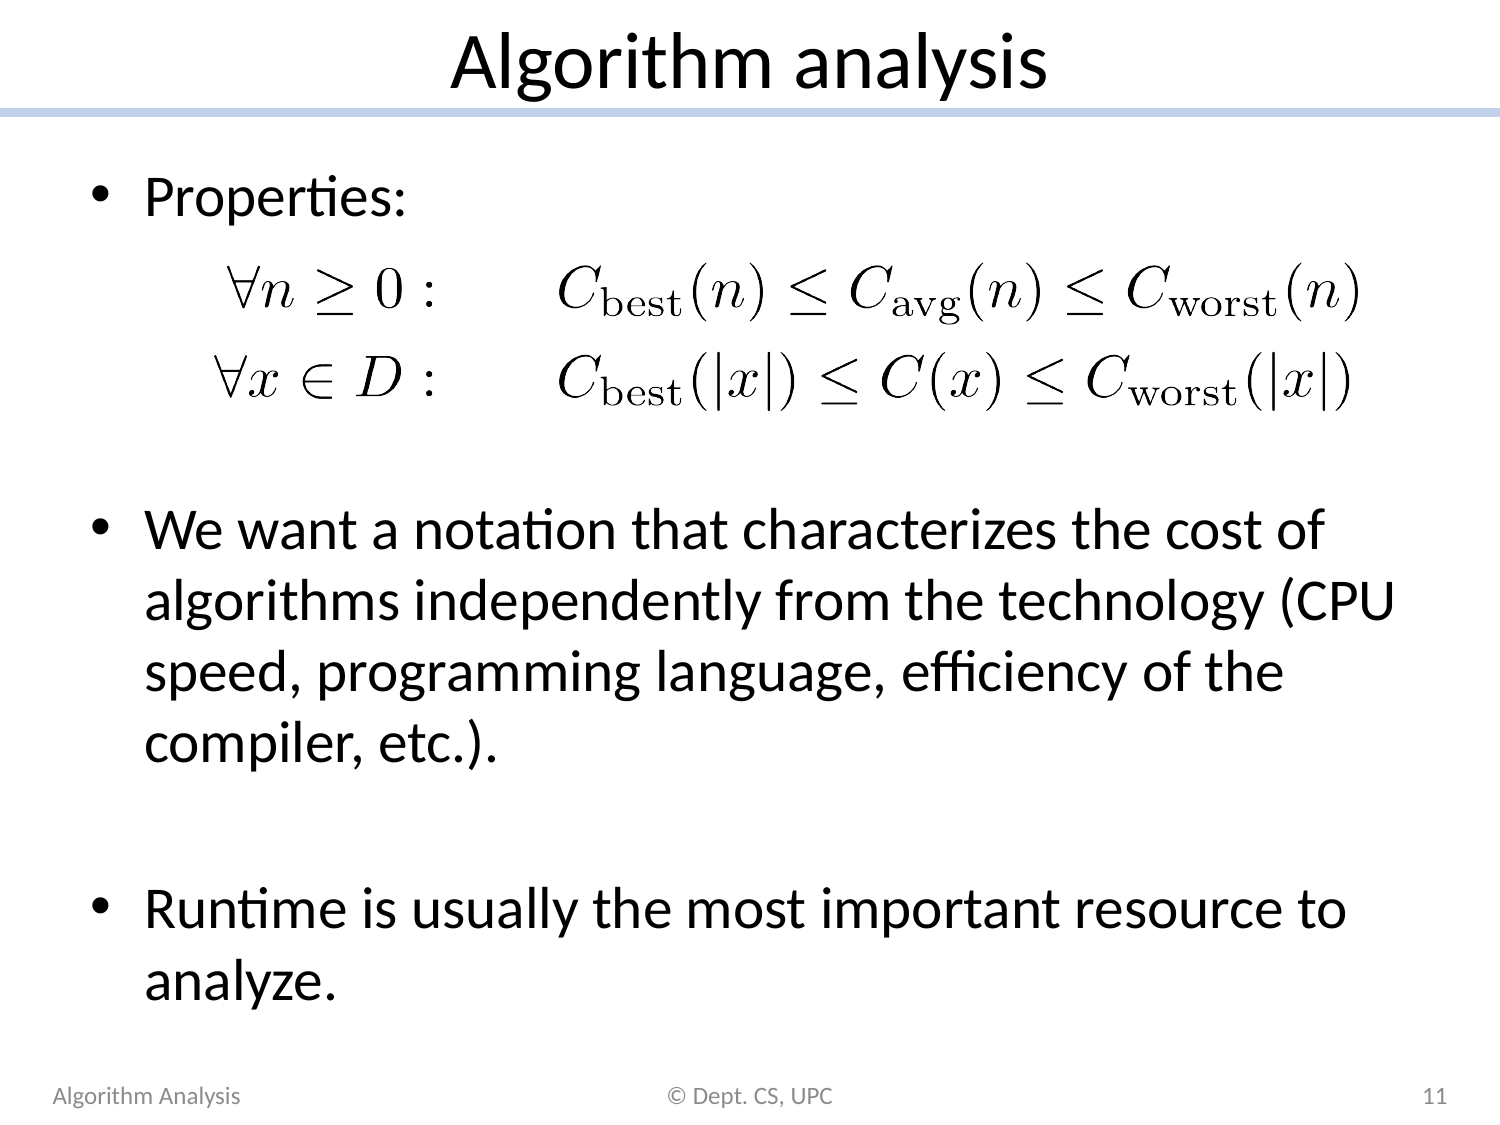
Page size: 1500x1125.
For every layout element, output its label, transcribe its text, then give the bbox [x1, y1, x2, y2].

picture [214, 262, 1358, 411]
title Algorithm analysis [75, 0, 1425, 113]
list Properties: We want a notation that characterizes the cost of algorithms independently from the technology (CPU speed, programming language, efficiency of the compiler, etc.). Runtime is usually the most important resource to analyze. [75, 149, 1425, 1025]
slide_number 11 [1112, 1065, 1463, 1125]
footer © Dept. CS, UPC [512, 1065, 988, 1125]
slide_number Algorithm Analysis [37, 1065, 388, 1125]
